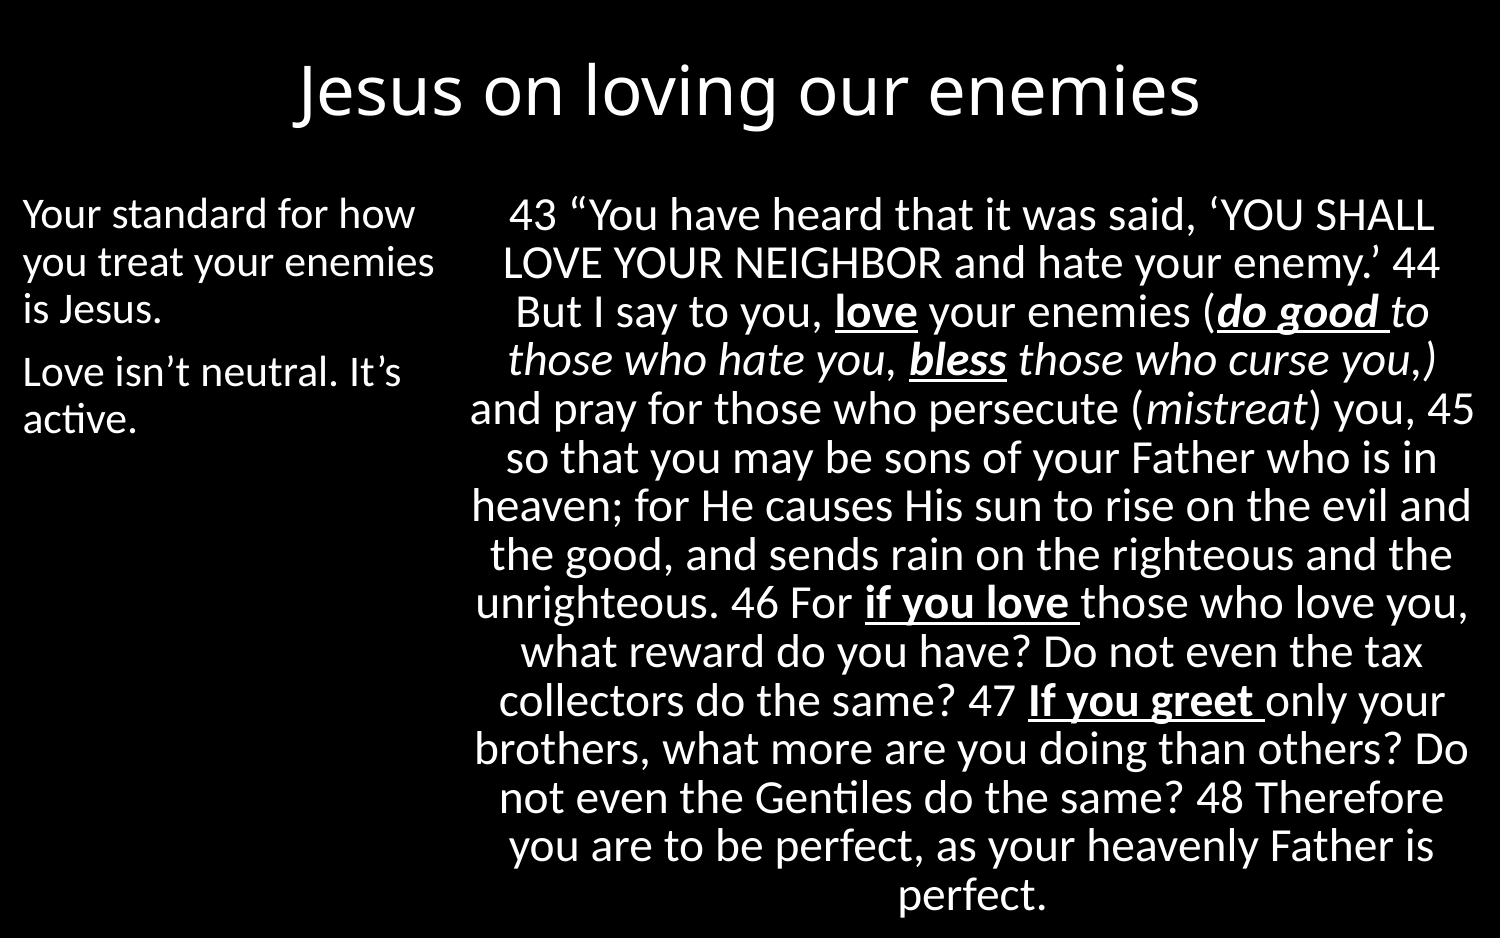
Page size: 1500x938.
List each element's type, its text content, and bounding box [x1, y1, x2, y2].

list 43 “You have heard that it was said, ‘YOU SHALL LOVE YOUR NEIGHBOR and hate your enemy.’ 44 But I say to you, love your enemies (do good to those who hate you, bless those who curse you,) and pray for those who persecute (mistreat) you, 45 so that you may be sons of your Father who is in heaven; for He causes His sun to rise on the evil and the good, and sends rain on the righteous and the unrighteous. 46 For if you love those who love you, what reward do you have? Do not even the tax collectors do the same? 47 If you greet only your brothers, what more are you doing than others? Do not even the Gentiles do the same? 48 Therefore you are to be perfect, as your heavenly Father is perfect. [452, 183, 1493, 938]
title Jesus on loving our enemies [103, 2, 1397, 183]
list Your standard for how you treat your enemies is Jesus. Love isn’t neutral. It’s active. [7, 183, 452, 938]
